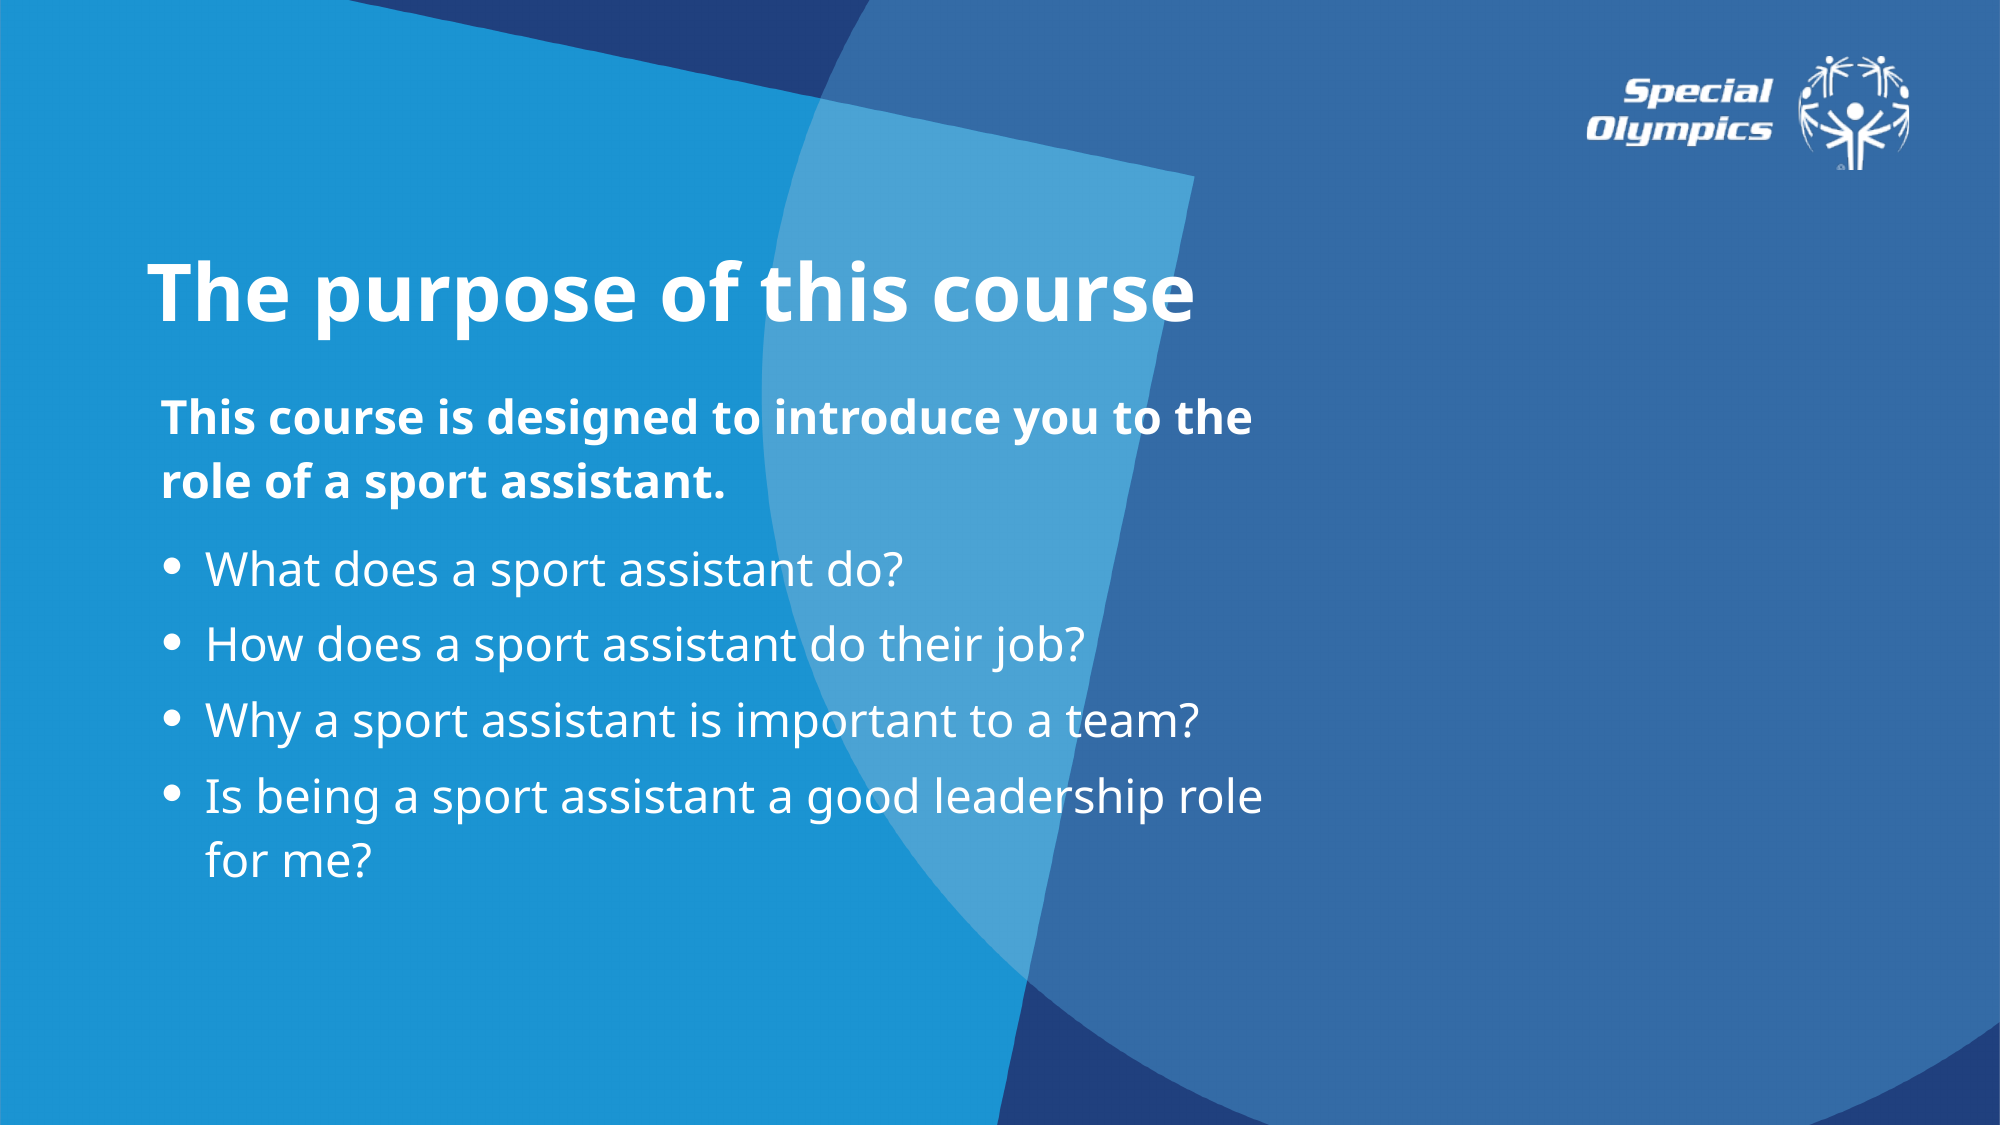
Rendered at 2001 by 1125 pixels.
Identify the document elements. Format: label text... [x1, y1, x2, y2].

text_box This course is designed to introduce you to the role of a sport assistant. What does a sport assistant do? How does a sport assistant do their job? Why a sport assistant is important to a team? Is being a sport assistant a good leadership role for me? [145, 376, 1336, 900]
picture [0, 0, 2000, 1125]
text_box The purpose of this course [131, 236, 1366, 351]
